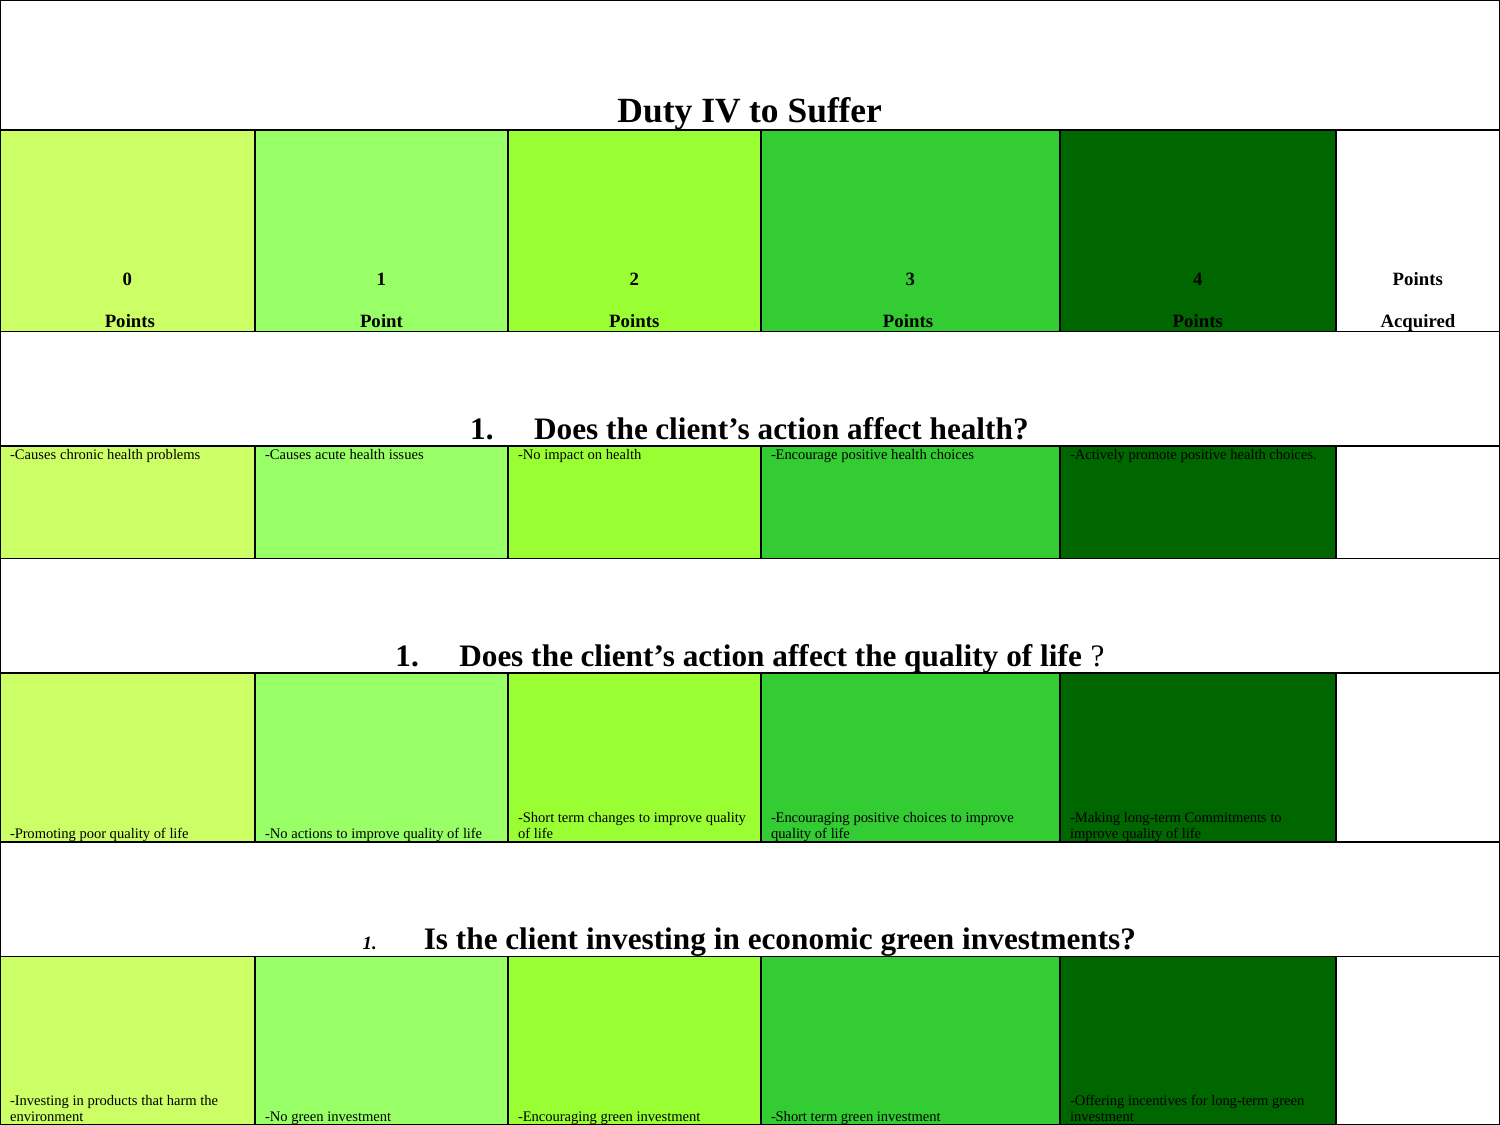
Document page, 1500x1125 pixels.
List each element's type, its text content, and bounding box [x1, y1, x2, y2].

table_cell -Promoting poor quality of life [1, 674, 254, 841]
table_cell 0 Points [1, 131, 254, 331]
table_cell -Actively promote positive health choices. [1061, 447, 1335, 558]
table_cell -Short term green investment [762, 957, 1059, 1124]
table_cell -Making long-term Commitments to improve quality of life [1061, 674, 1335, 841]
table_cell -Encouraging green investment [509, 957, 760, 1124]
table_cell -Causes acute health issues [256, 447, 507, 558]
table_cell -No actions to improve quality of life [256, 674, 507, 841]
table_cell [1337, 447, 1499, 558]
table_cell -Offering incentives for long-term green investment [1061, 957, 1335, 1124]
table_cell Is the client investing in economic green investments? [1, 843, 1499, 956]
table_cell [1337, 674, 1499, 841]
table_cell 4 Points [1061, 131, 1335, 331]
table_cell 3 Points [762, 131, 1059, 331]
table_header Duty IV to Suffer [1, 1, 1499, 129]
table_cell -Encouraging positive choices to improve quality of life [762, 674, 1059, 841]
table_cell 1 Point [256, 131, 507, 331]
table_cell Points Acquired [1337, 131, 1499, 331]
table_cell Does the client’s action affect health? [1, 332, 1499, 445]
table_cell -Investing in products that harm the environment [1, 957, 254, 1124]
table_cell -Causes chronic health problems [1, 447, 254, 558]
table_cell Does the client’s action affect the quality of life ? [1, 559, 1499, 672]
table_cell -No green investment [256, 957, 507, 1124]
table_cell -Short term changes to improve quality of life [509, 674, 760, 841]
table_cell -Encourage positive health choices [762, 447, 1059, 558]
table_cell 2 Points [509, 131, 760, 331]
table_cell -No impact on health [509, 447, 760, 558]
table_cell [1337, 957, 1499, 1124]
